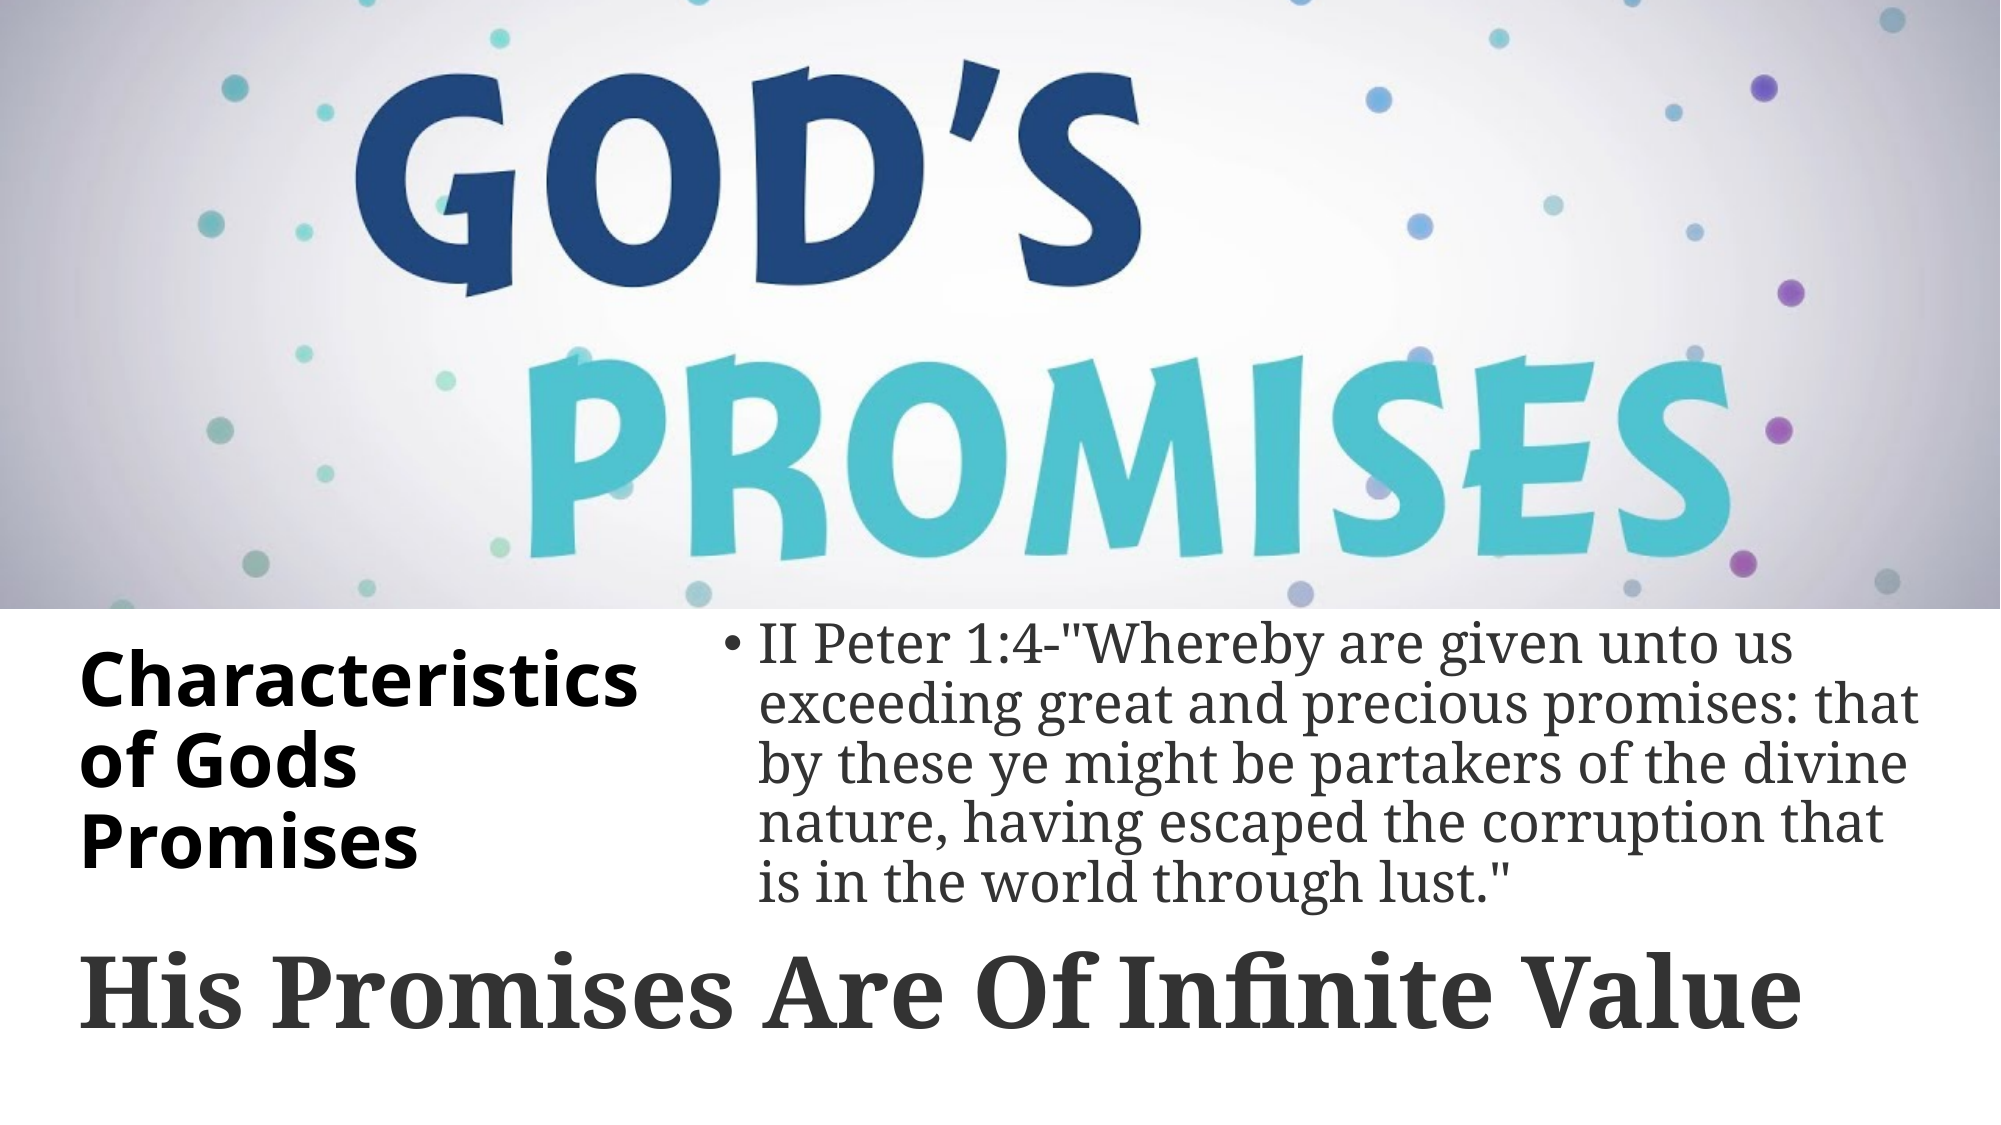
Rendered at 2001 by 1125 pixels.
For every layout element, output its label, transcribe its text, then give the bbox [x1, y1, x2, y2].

text_box His Promises Are Of Infinite Value [63, 934, 2000, 1059]
list II Peter 1:4-"Whereby are given unto us exceeding great and precious promises: that by these ye might be partakers of the divine nature, having escaped the corruption that is in the world through lust." [708, 609, 1936, 934]
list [0, 0, 2000, 609]
title Characteristics of Gods Promises [64, 609, 693, 934]
